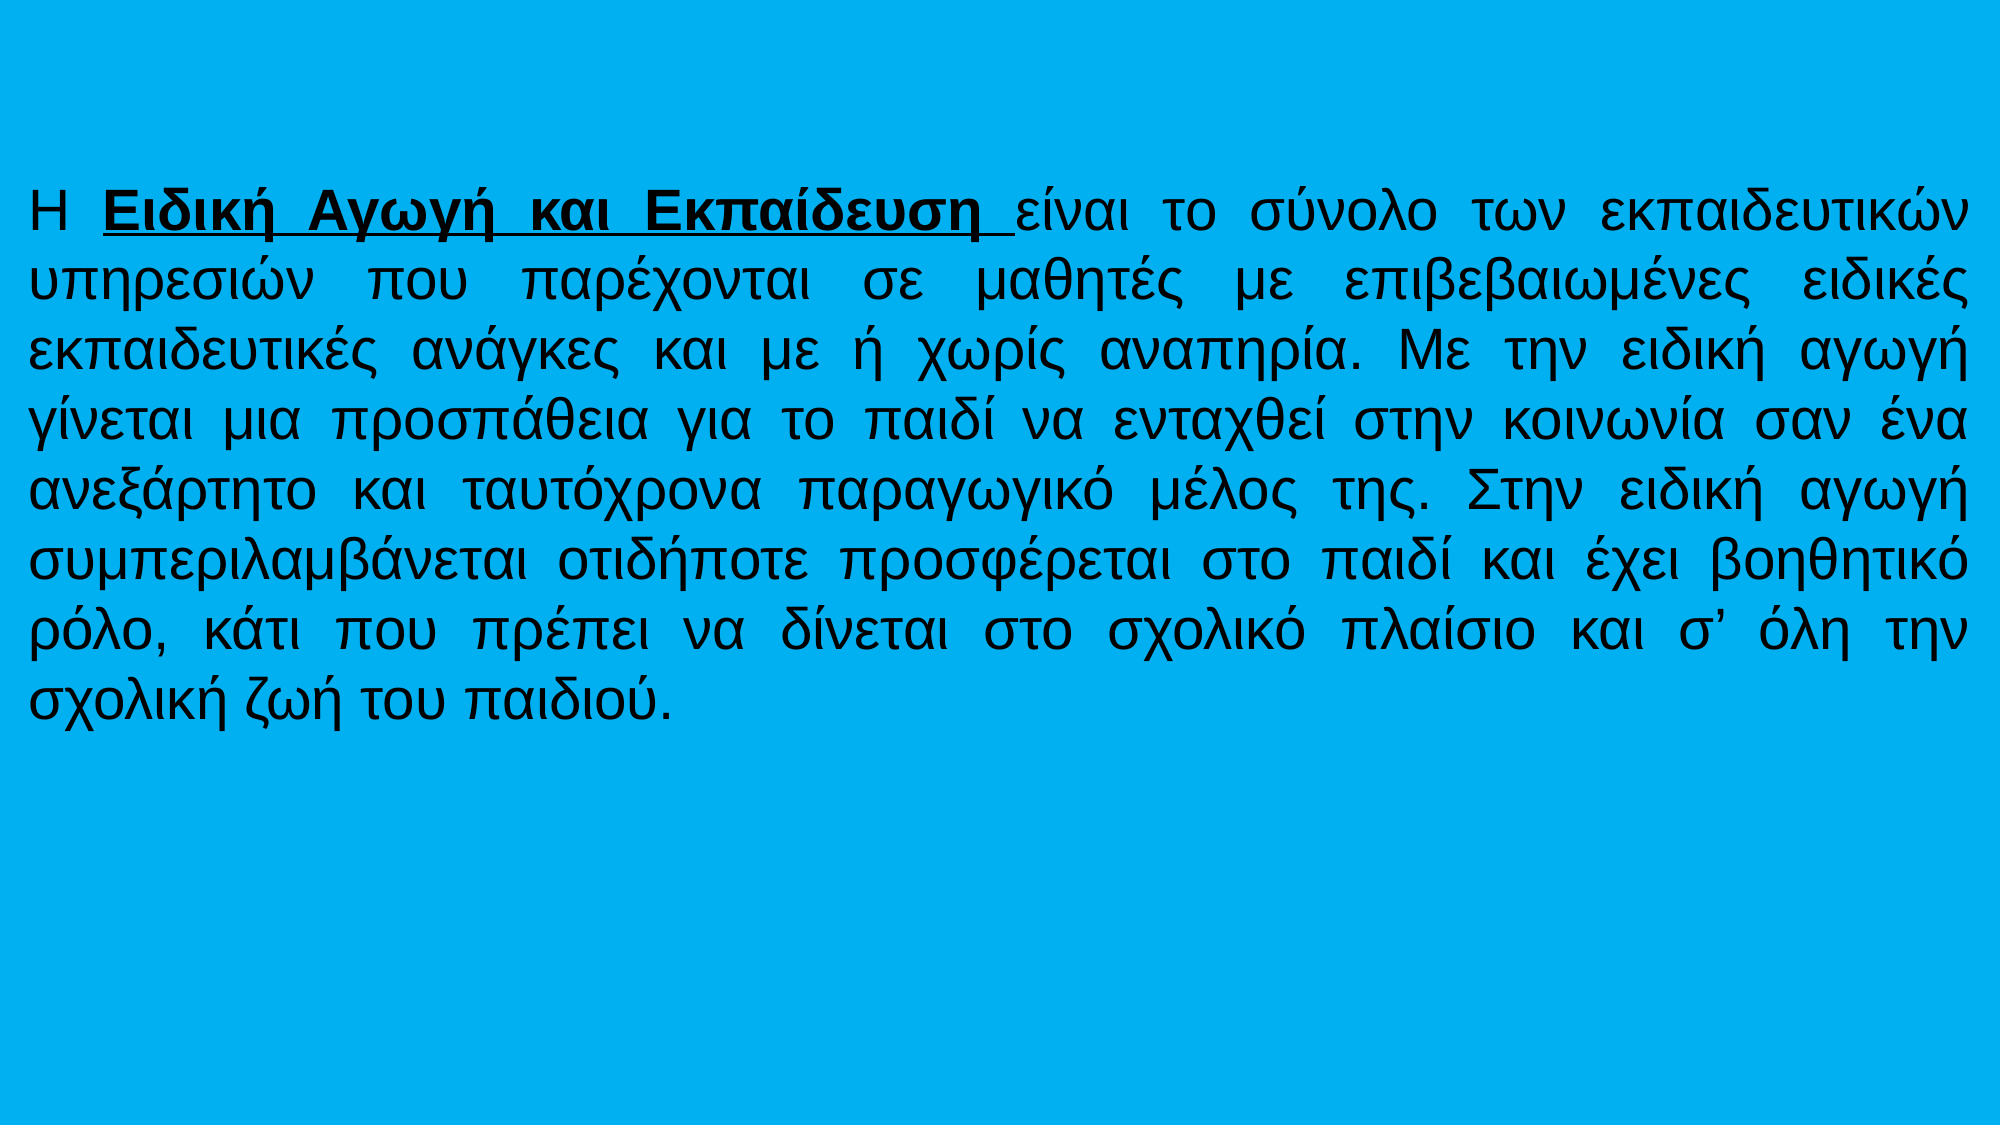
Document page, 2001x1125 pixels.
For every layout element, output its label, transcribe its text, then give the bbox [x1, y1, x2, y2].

text_box Η Ειδική Αγωγή και Εκπαίδευση είναι το σύνολο των εκπαιδευτικών υπηρεσιών που παρέχονται σε μαθητές με επιβεβαιωμένες ειδικές εκπαιδευτικές ανάγκες και με ή χωρίς αναπηρία. Με την ειδική αγωγή γίνεται μια προσπάθεια για το παιδί να ενταχθεί στην κοινωνία σαν ένα ανεξάρτητο και ταυτόχρονα παραγωγικό μέλος της. Στην ειδική αγωγή συμπεριλαμβάνεται οτιδήποτε προσφέρεται στο παιδί και έχει βοηθητικό ρόλο, κάτι που πρέπει να δίνεται στο σχολικό πλαίσιο και σ’ όλη την σχολική ζωή του παιδιού. [13, 164, 1987, 739]
